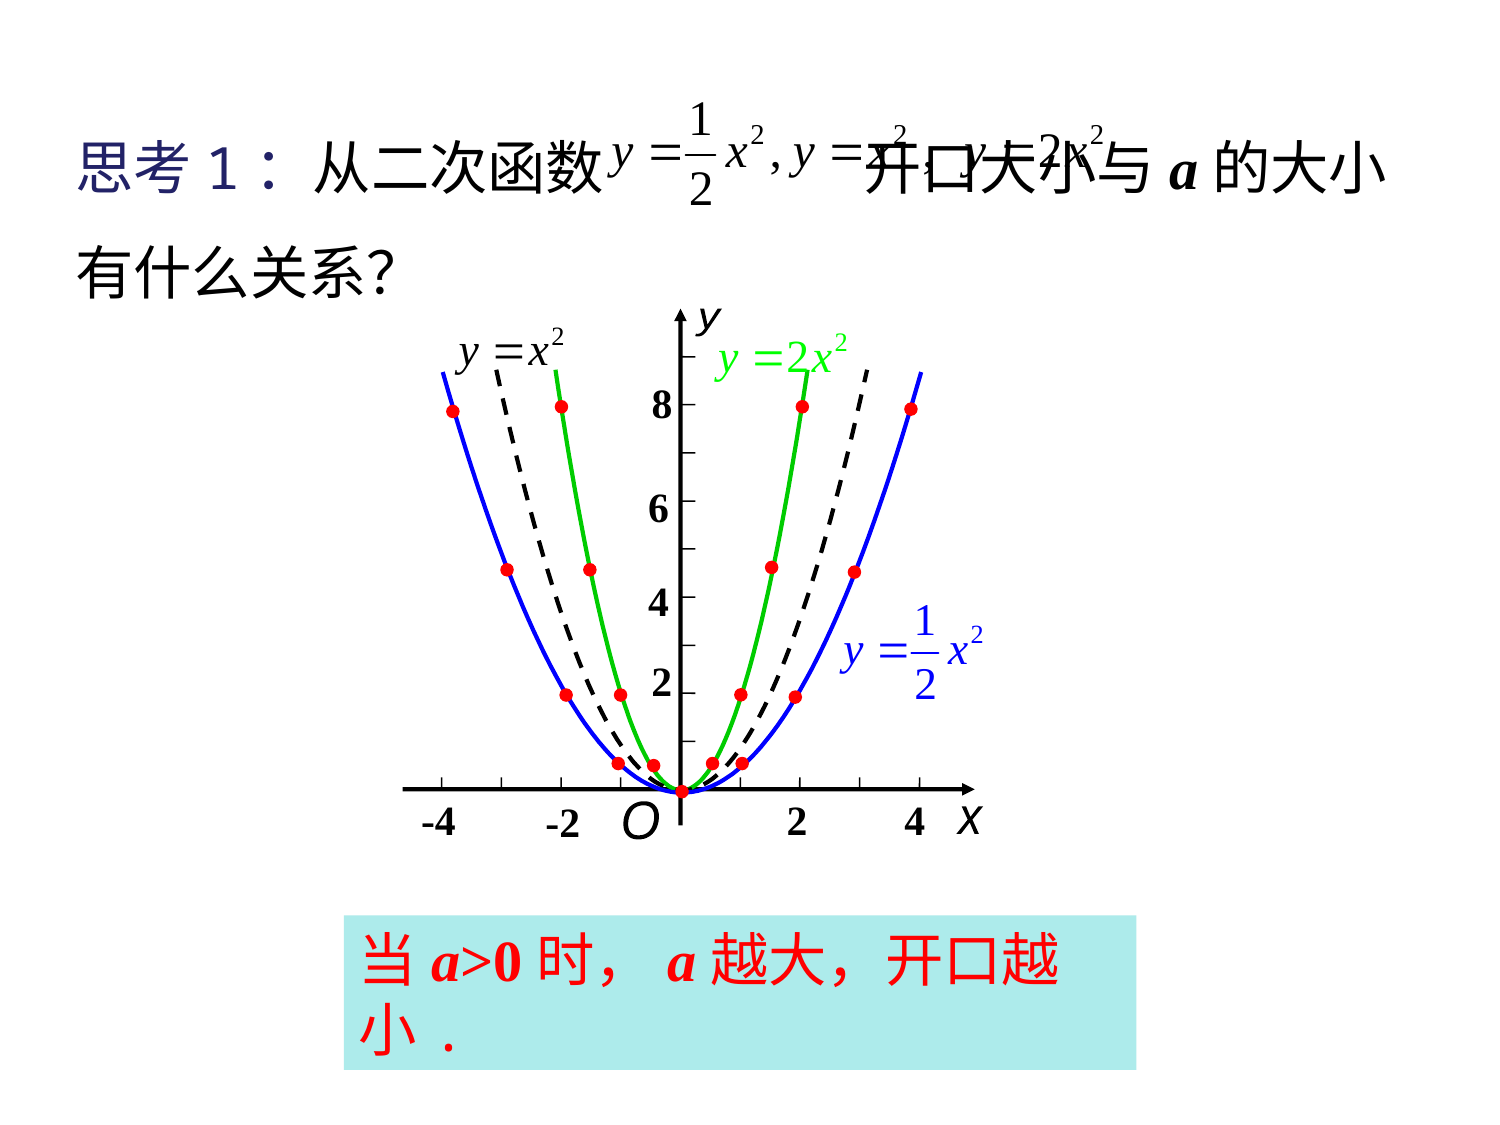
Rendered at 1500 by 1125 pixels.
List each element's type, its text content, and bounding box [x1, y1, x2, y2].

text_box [402, 316, 1033, 854]
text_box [60, 88, 1421, 316]
text_box 当a>0时，a越大，开口越小. [343, 915, 1137, 1070]
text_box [447, 316, 574, 385]
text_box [832, 592, 992, 710]
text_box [706, 322, 856, 392]
